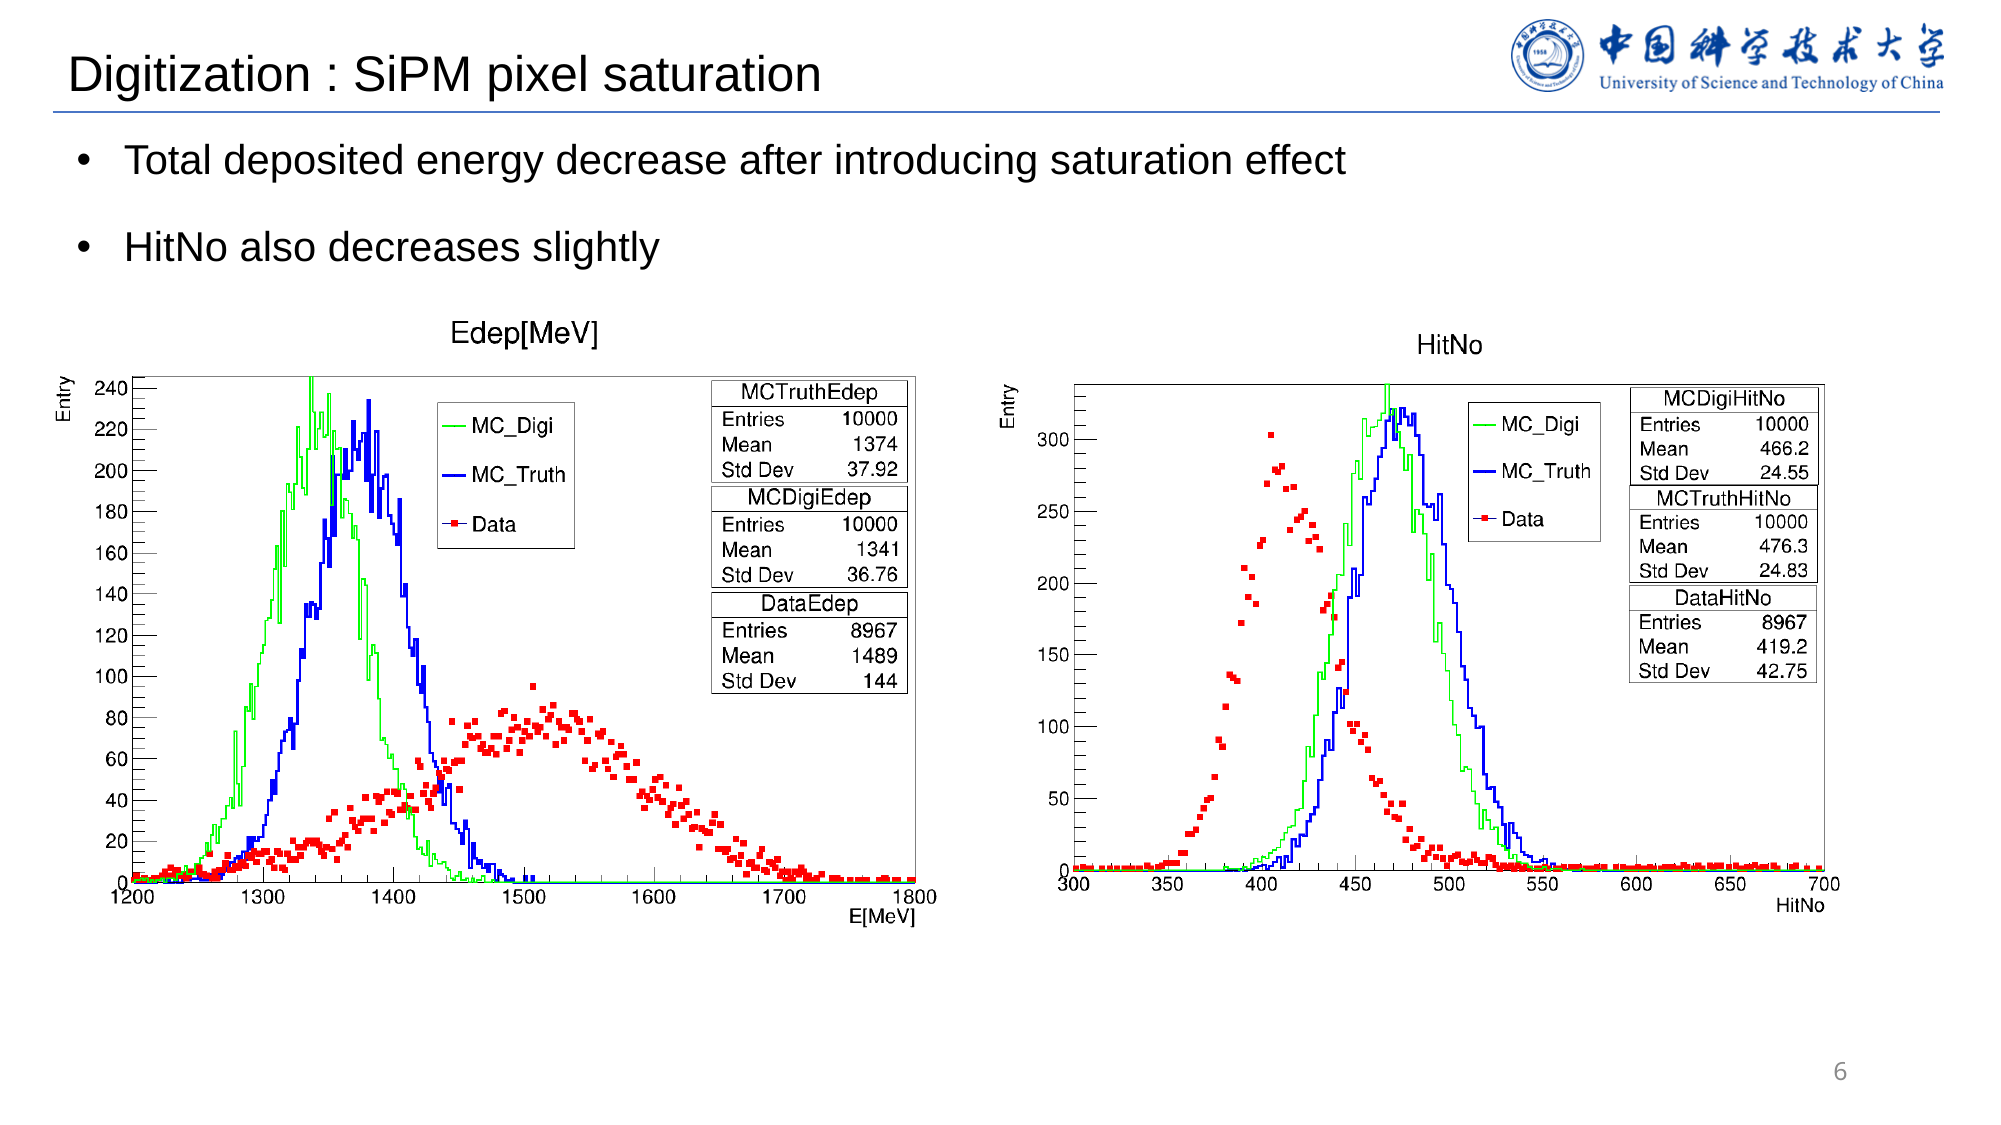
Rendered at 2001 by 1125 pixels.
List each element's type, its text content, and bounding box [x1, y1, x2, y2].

slide_number 6 [1412, 1042, 1863, 1103]
title Digitization : SiPM pixel saturation [52, 19, 1721, 131]
picture [999, 325, 1872, 917]
picture [1721, 19, 1944, 92]
picture [52, 314, 942, 936]
list Total deposited energy decrease after introducing saturation effect HitNo also decreases slightly [52, 131, 1833, 1074]
